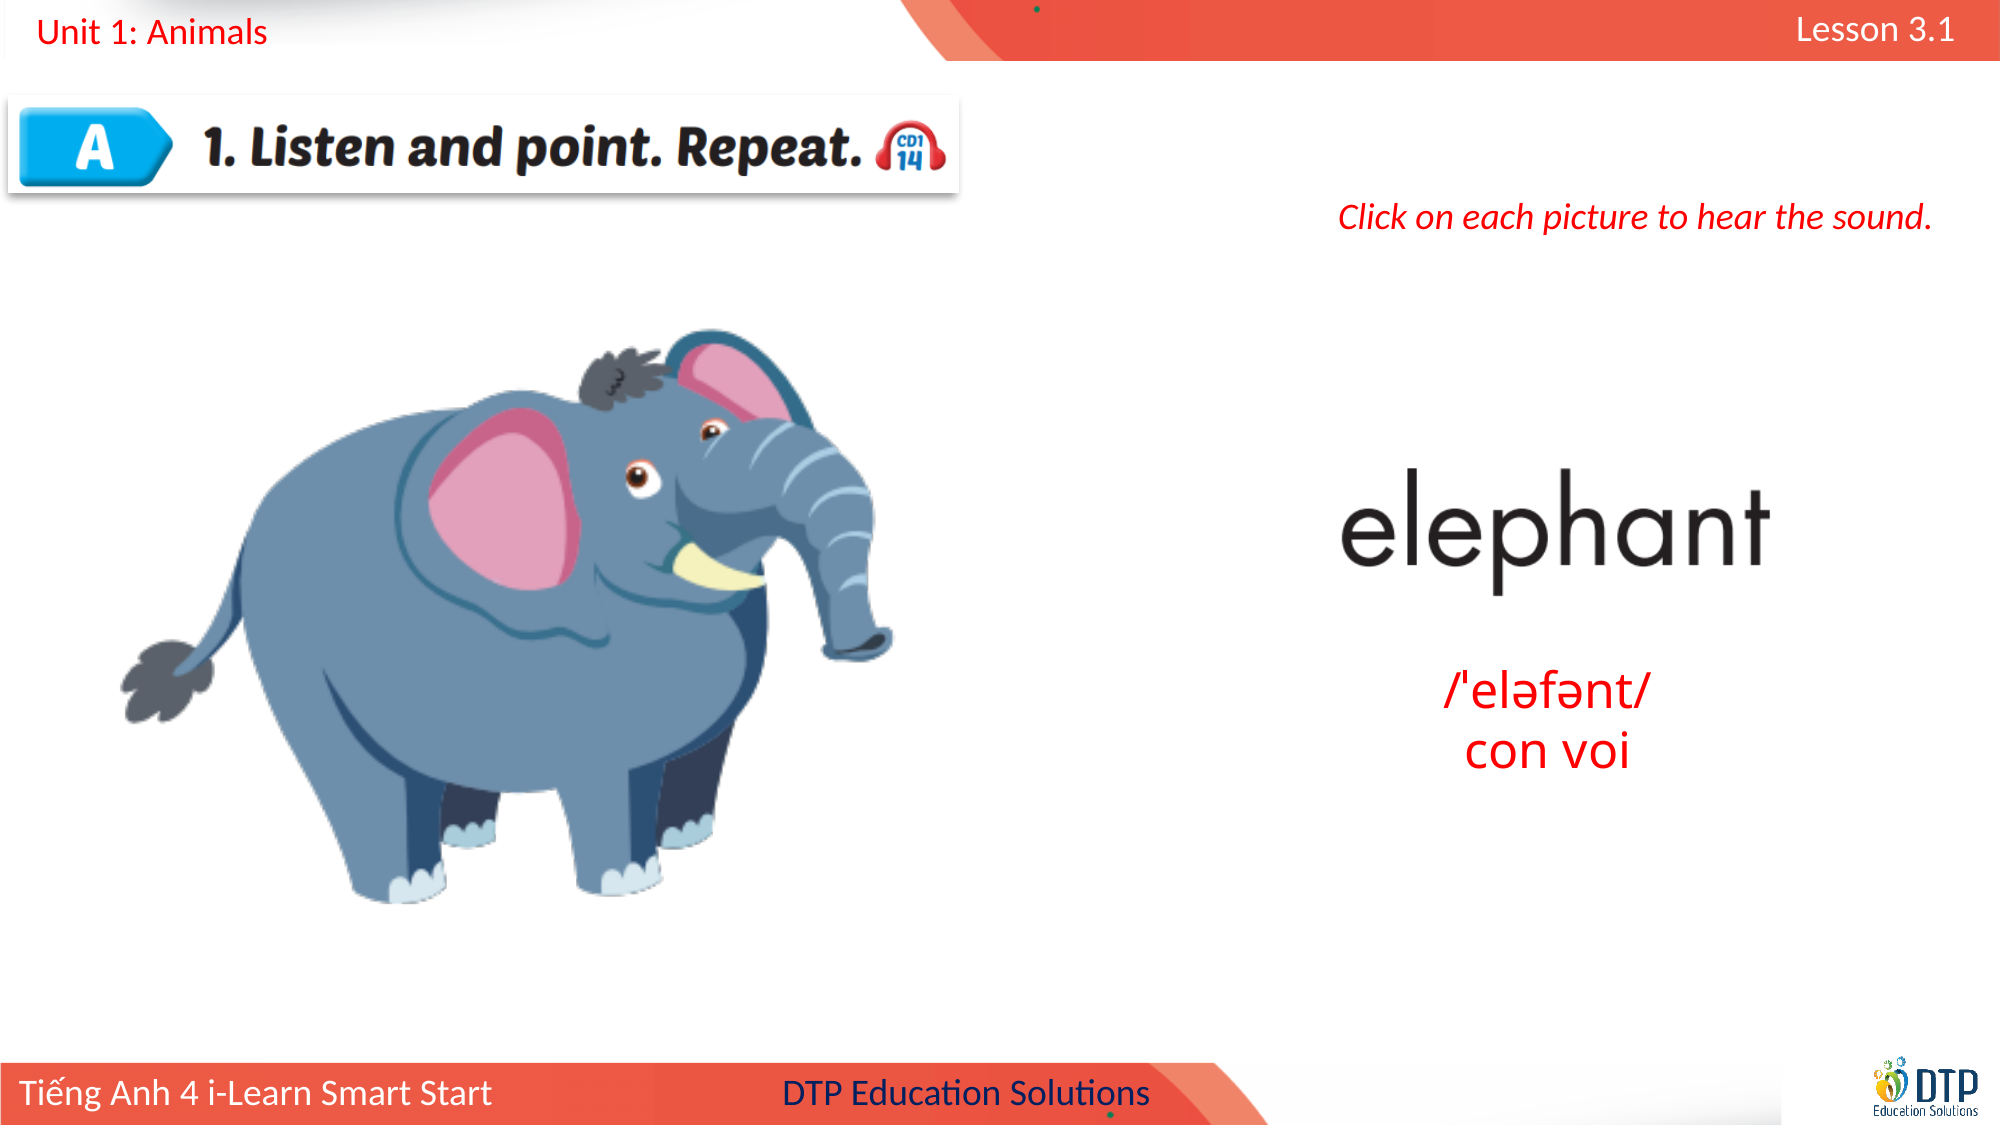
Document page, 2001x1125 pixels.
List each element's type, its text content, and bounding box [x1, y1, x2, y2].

picture [77, 283, 930, 1020]
picture [2, 1063, 1782, 1125]
picture [1314, 455, 1786, 615]
picture [8, 95, 959, 193]
text_box /ˈeləfənt/ con voi [1368, 651, 1728, 787]
picture [1869, 1023, 1982, 1125]
picture [4, 0, 2000, 61]
text_box Click on each picture to hear the sound. [1323, 184, 2000, 245]
